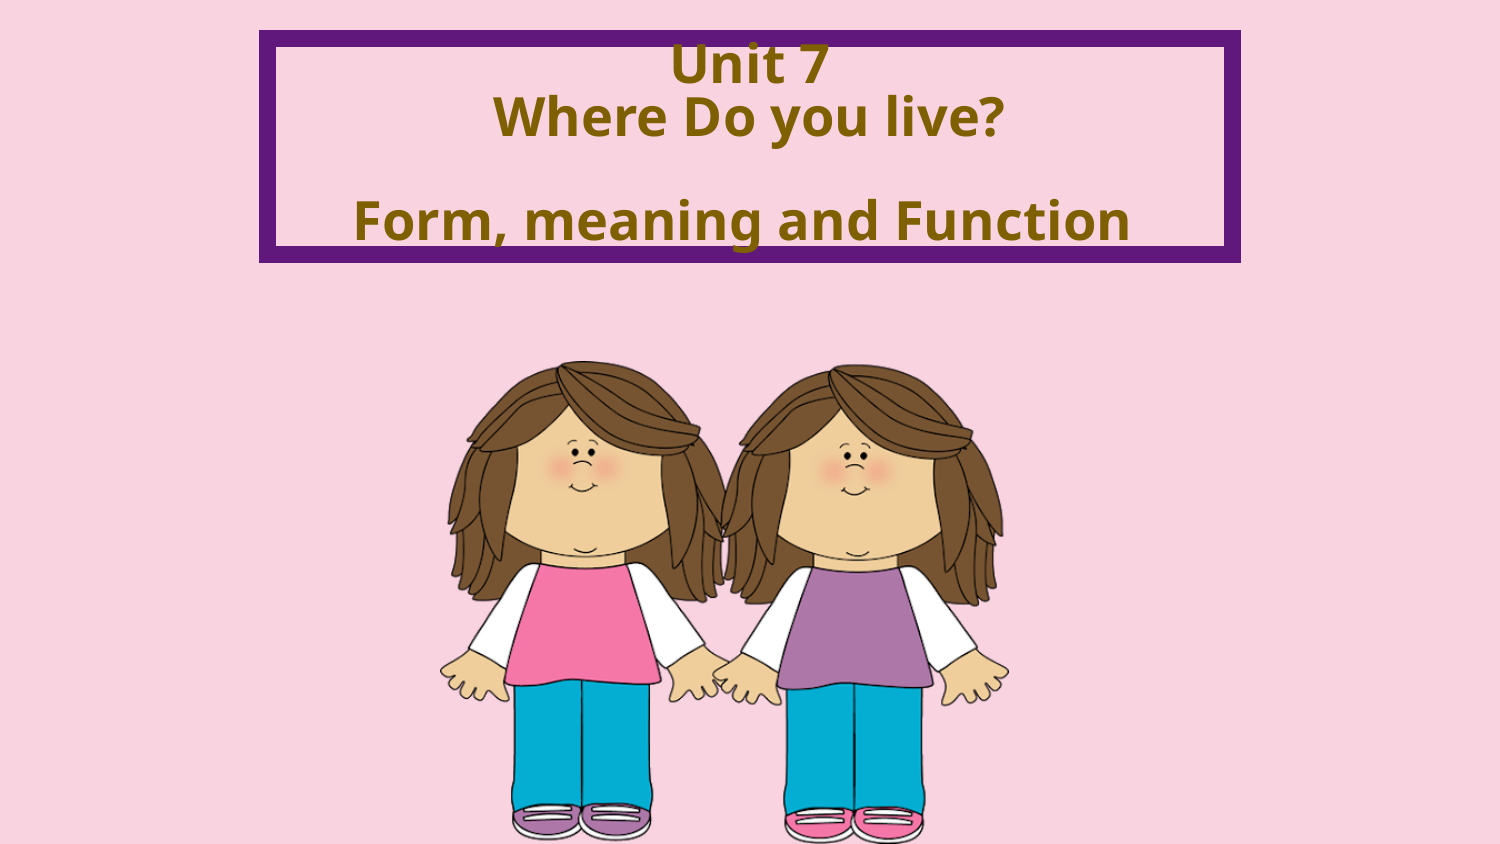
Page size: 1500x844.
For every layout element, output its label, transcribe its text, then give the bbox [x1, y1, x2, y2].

picture [440, 361, 1010, 844]
text_box Unit 7 Where Do you live? Form, meaning and Function [267, 38, 1233, 255]
